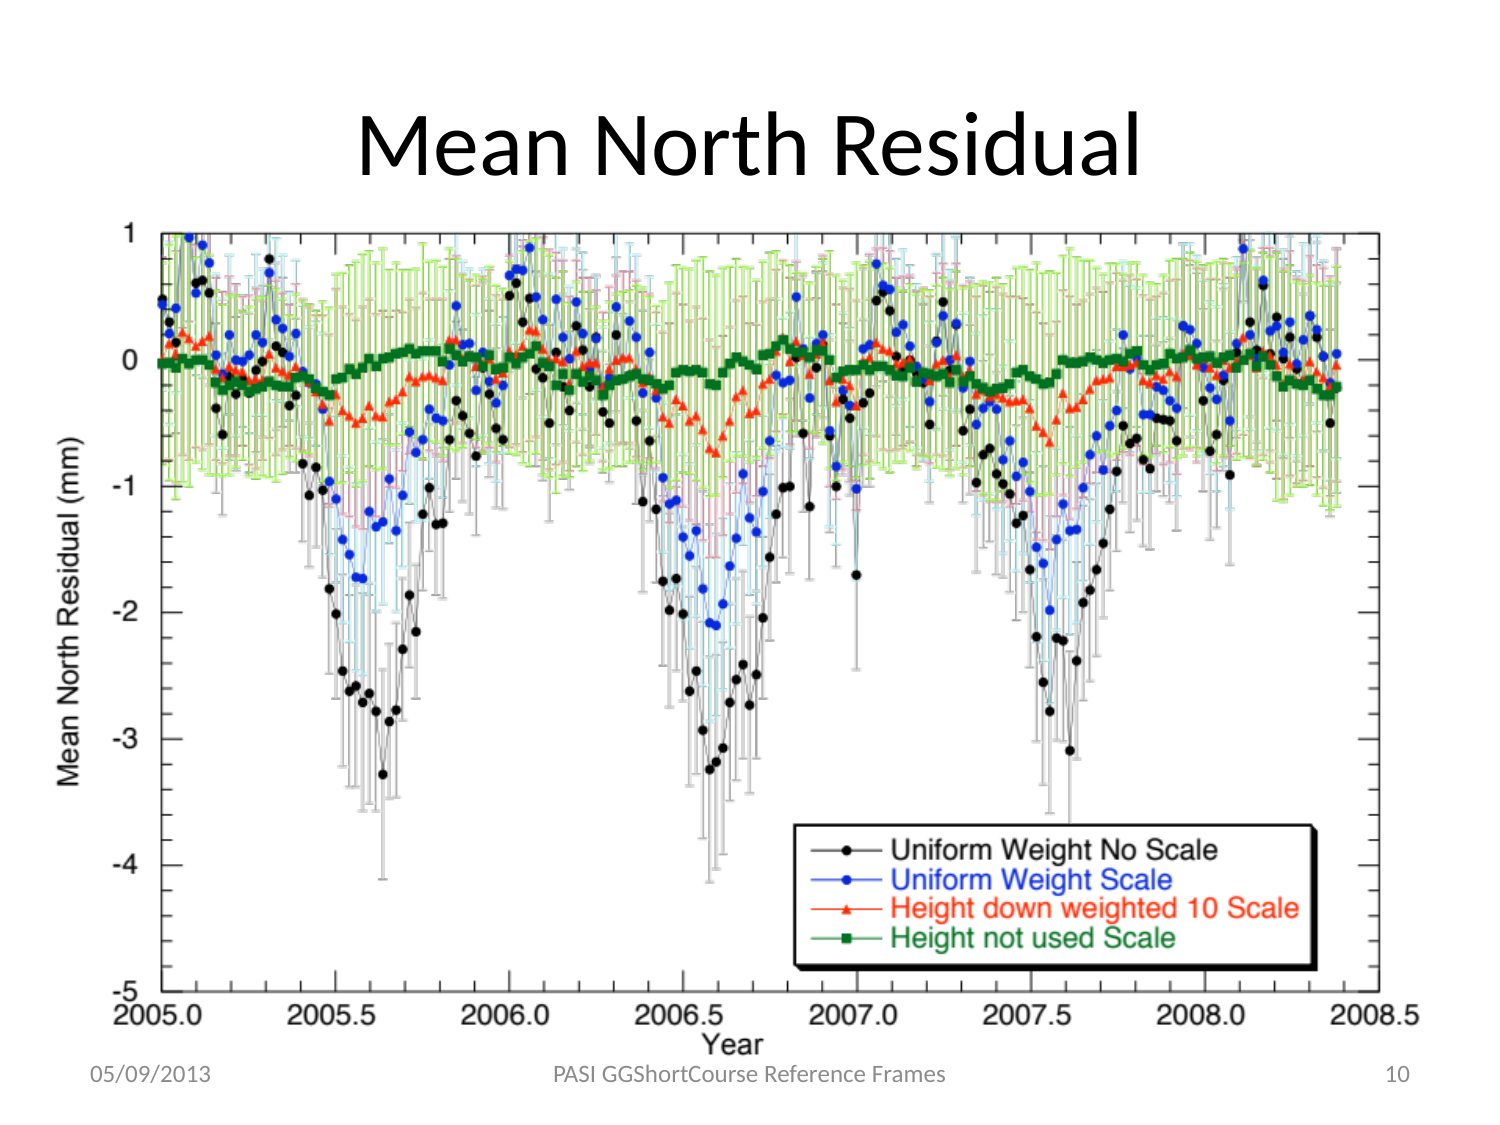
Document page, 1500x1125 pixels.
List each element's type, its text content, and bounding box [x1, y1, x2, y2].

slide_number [75, 1066, 425, 1103]
title Mean North Residual [75, 45, 1425, 193]
slide_number 10 [1074, 1066, 1425, 1103]
footer PASI GGShortCourse Reference Frames [512, 1066, 988, 1103]
picture [44, 194, 1462, 1058]
